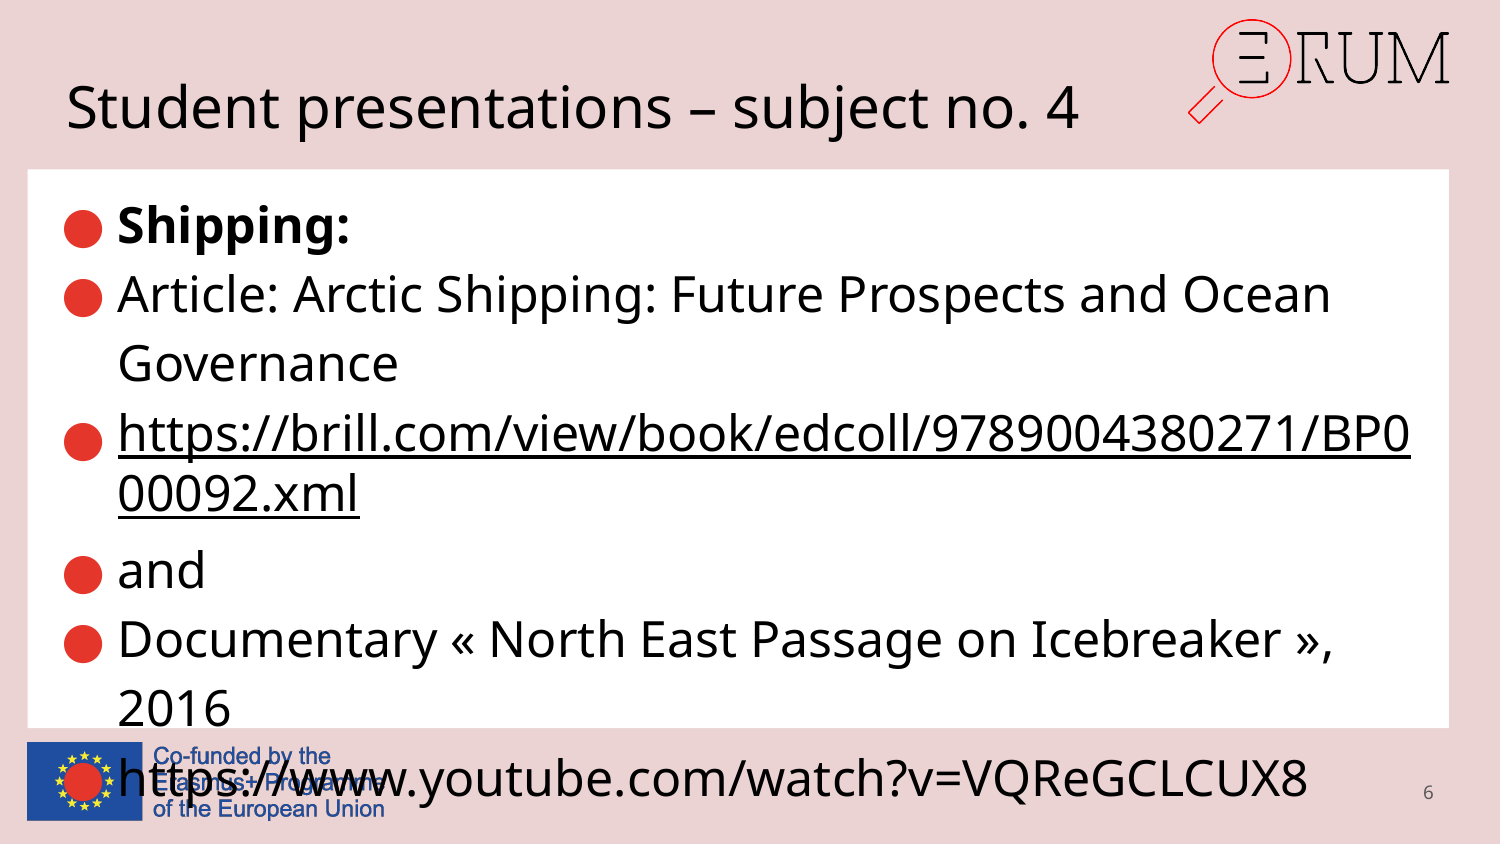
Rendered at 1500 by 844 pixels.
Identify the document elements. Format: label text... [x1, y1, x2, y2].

title Student presentations – subject no. 4 [51, 55, 1168, 150]
picture [1136, 0, 1500, 137]
picture [27, 742, 385, 821]
slide_number 6 [1358, 761, 1449, 826]
list Shipping: Article: Arctic Shipping: Future Prospects and Ocean Governance https://brill.com/view/book/edcoll/9789004380271/BP000092.xml and Documentary « North East Passage on Icebreaker », 2016 https://www.youtube.com/watch?v=VQReGCLCUX8 [27, 169, 1449, 729]
